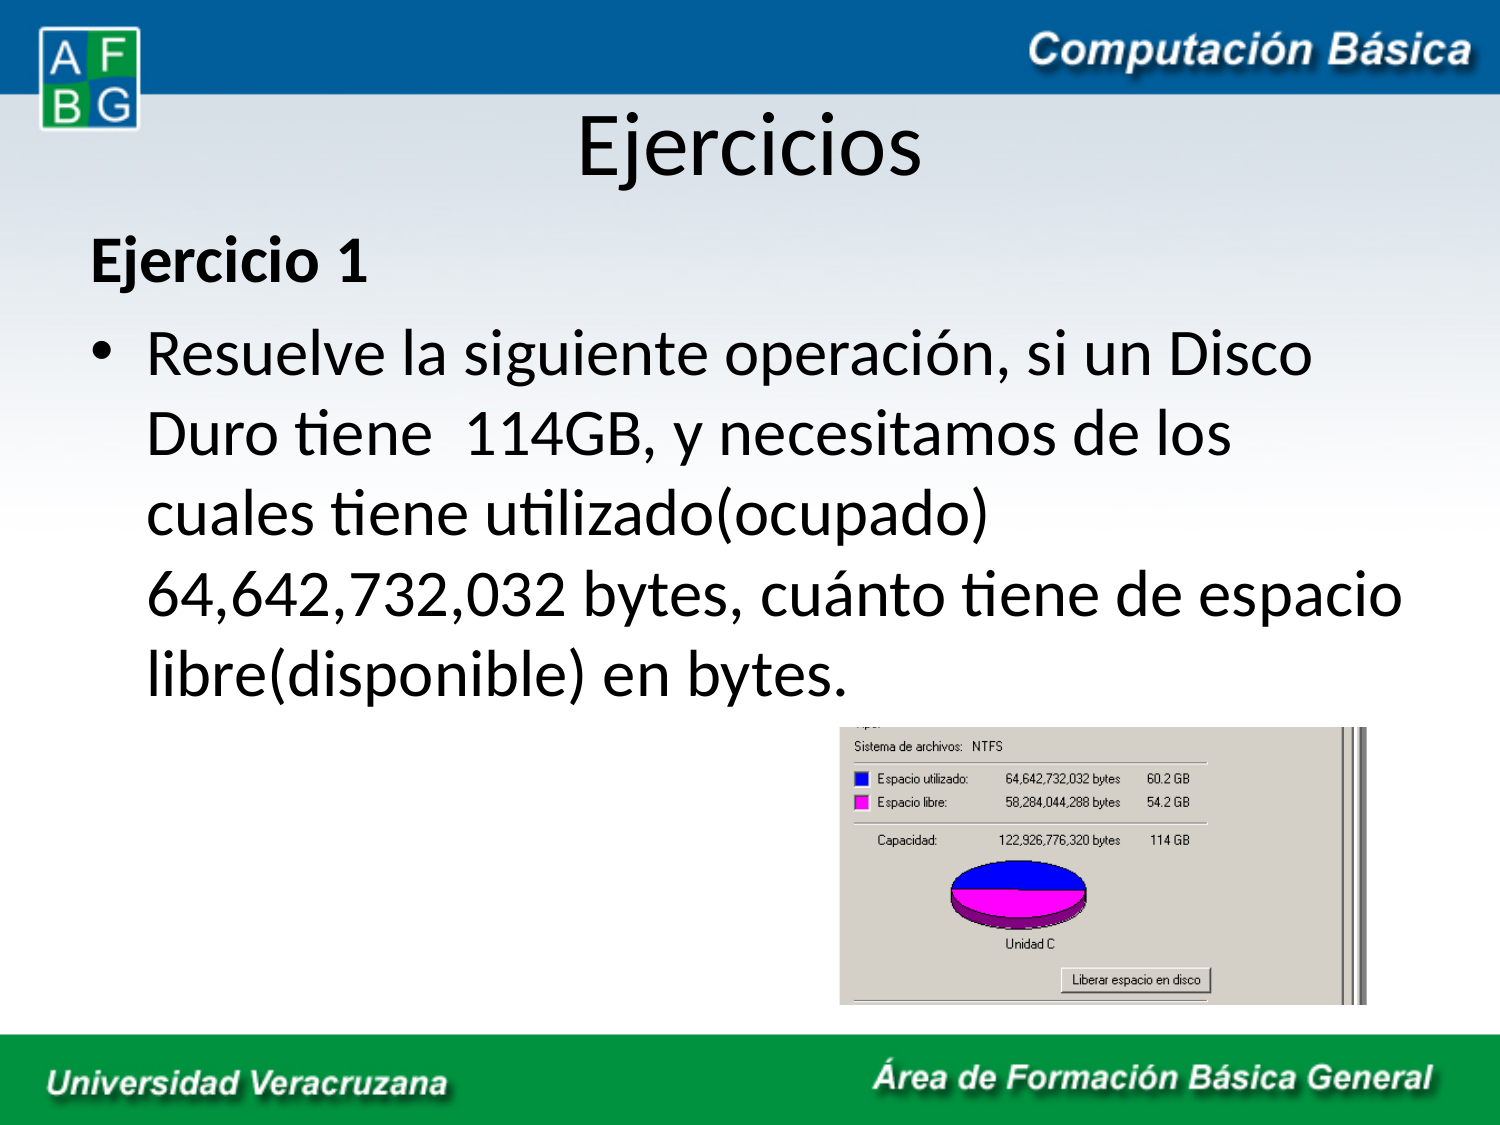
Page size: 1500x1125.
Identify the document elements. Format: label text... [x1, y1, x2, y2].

list Ejercicio 1 Resuelve la siguiente operación, si un Disco Duro tiene 114GB, y necesitamos de los cuales tiene utilizado(ocupado) 64,642,732,032 bytes, cuánto tiene de espacio libre(disponible) en bytes. [75, 233, 1425, 721]
picture [0, 0, 1500, 1125]
title Ejercicios [75, 45, 1425, 233]
